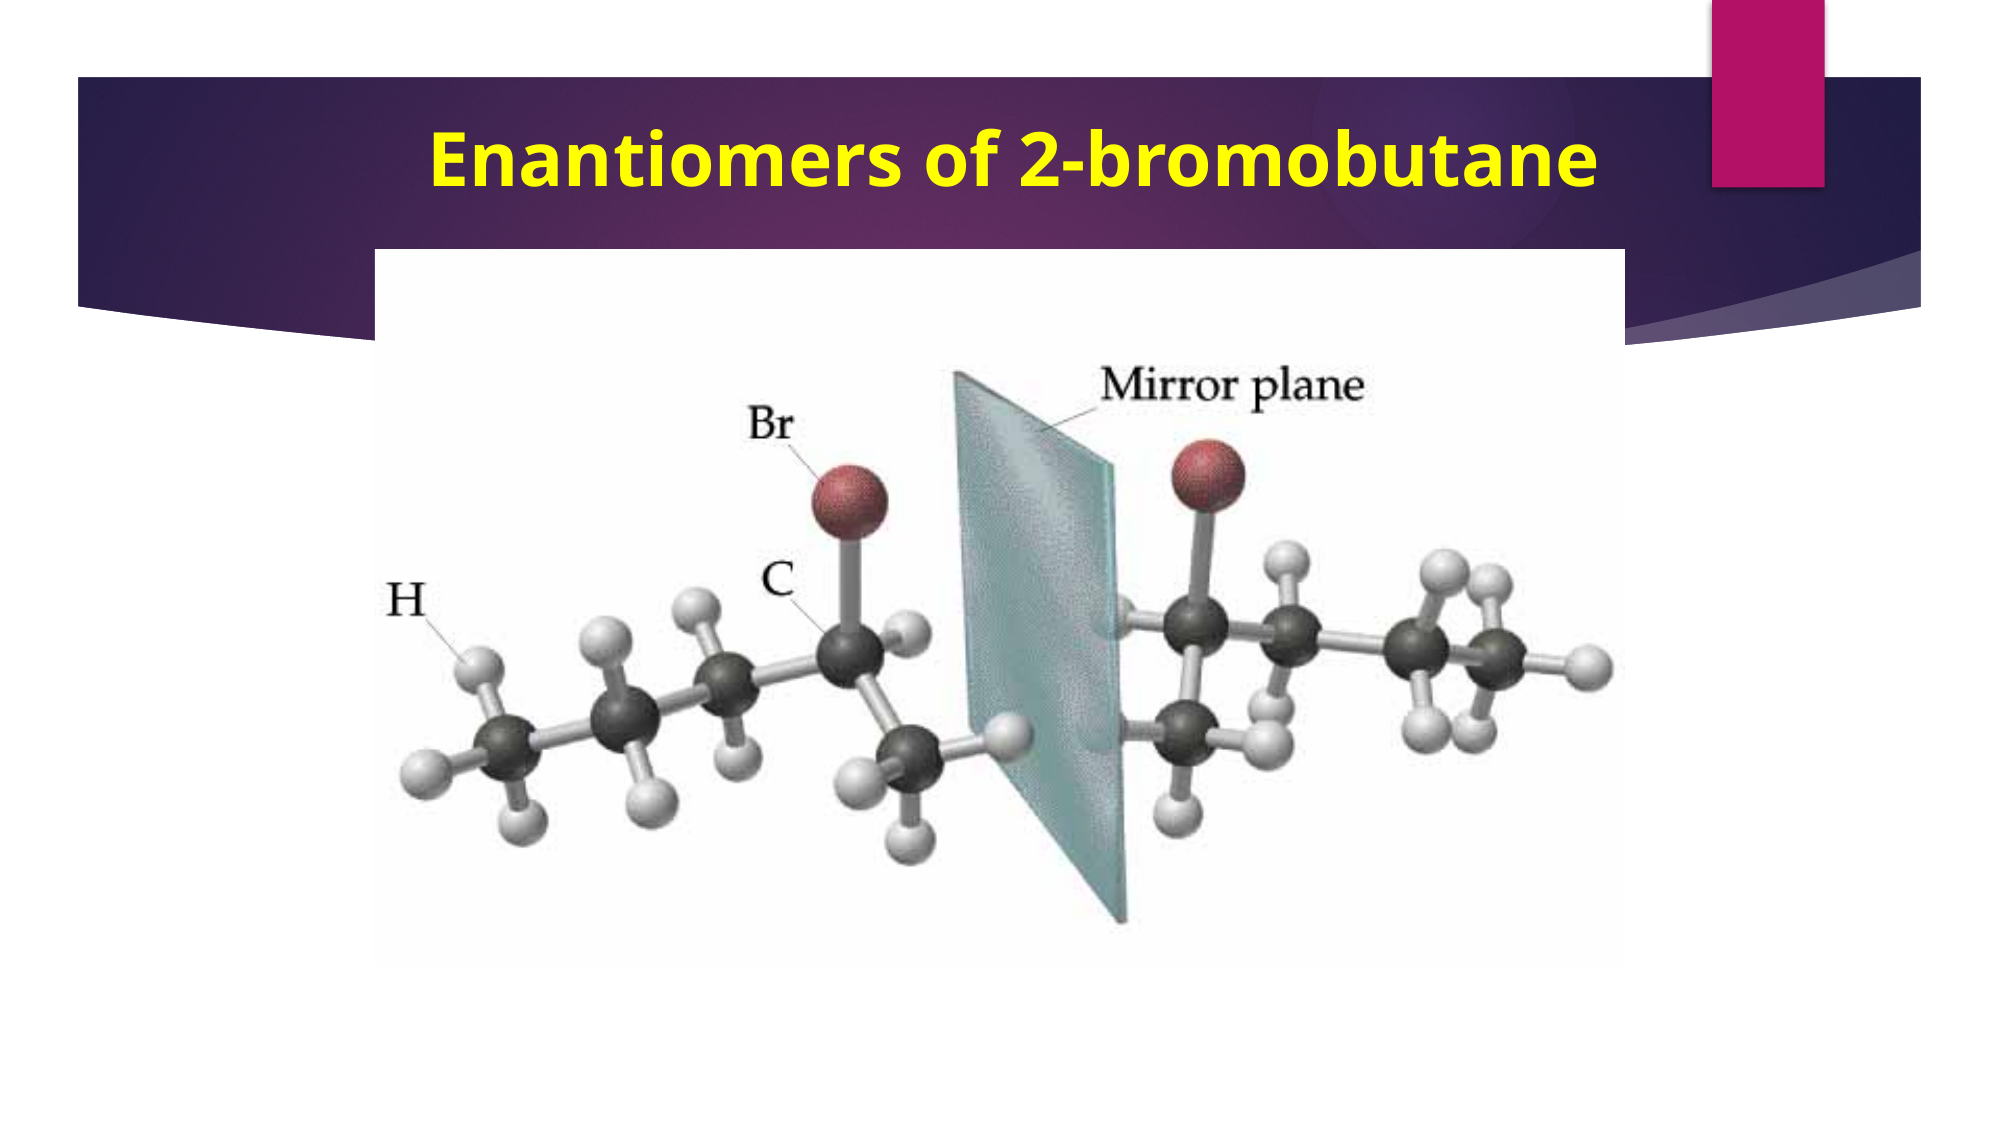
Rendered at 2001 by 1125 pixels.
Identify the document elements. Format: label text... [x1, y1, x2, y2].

title Enantiomers of 2-bromobutane [412, 75, 1750, 238]
picture [374, 249, 1626, 968]
